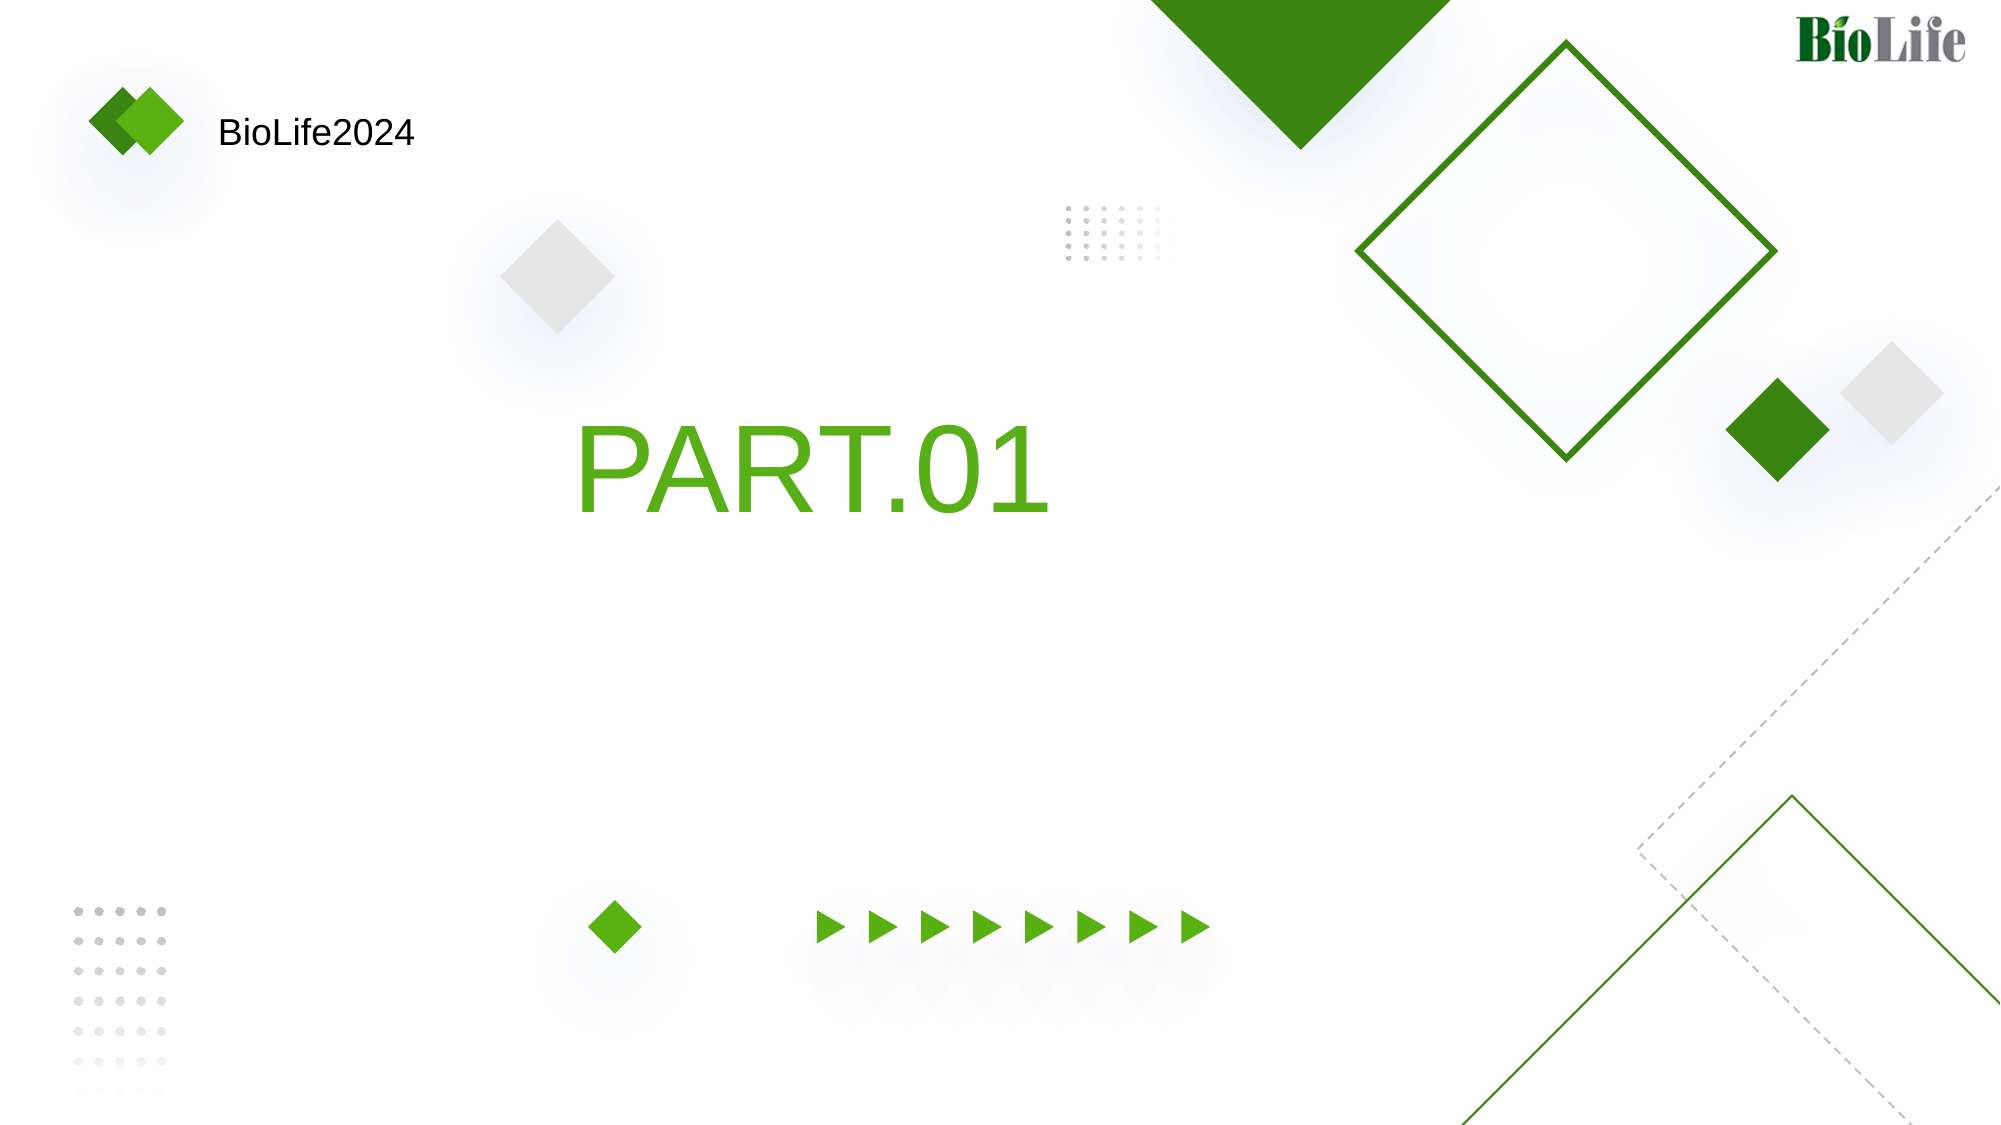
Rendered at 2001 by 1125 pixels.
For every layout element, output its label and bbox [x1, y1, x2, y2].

text_box [816, 910, 1211, 944]
picture [1791, 13, 2000, 65]
text_box [98, 96, 175, 146]
text_box [0, 0, 2000, 1125]
